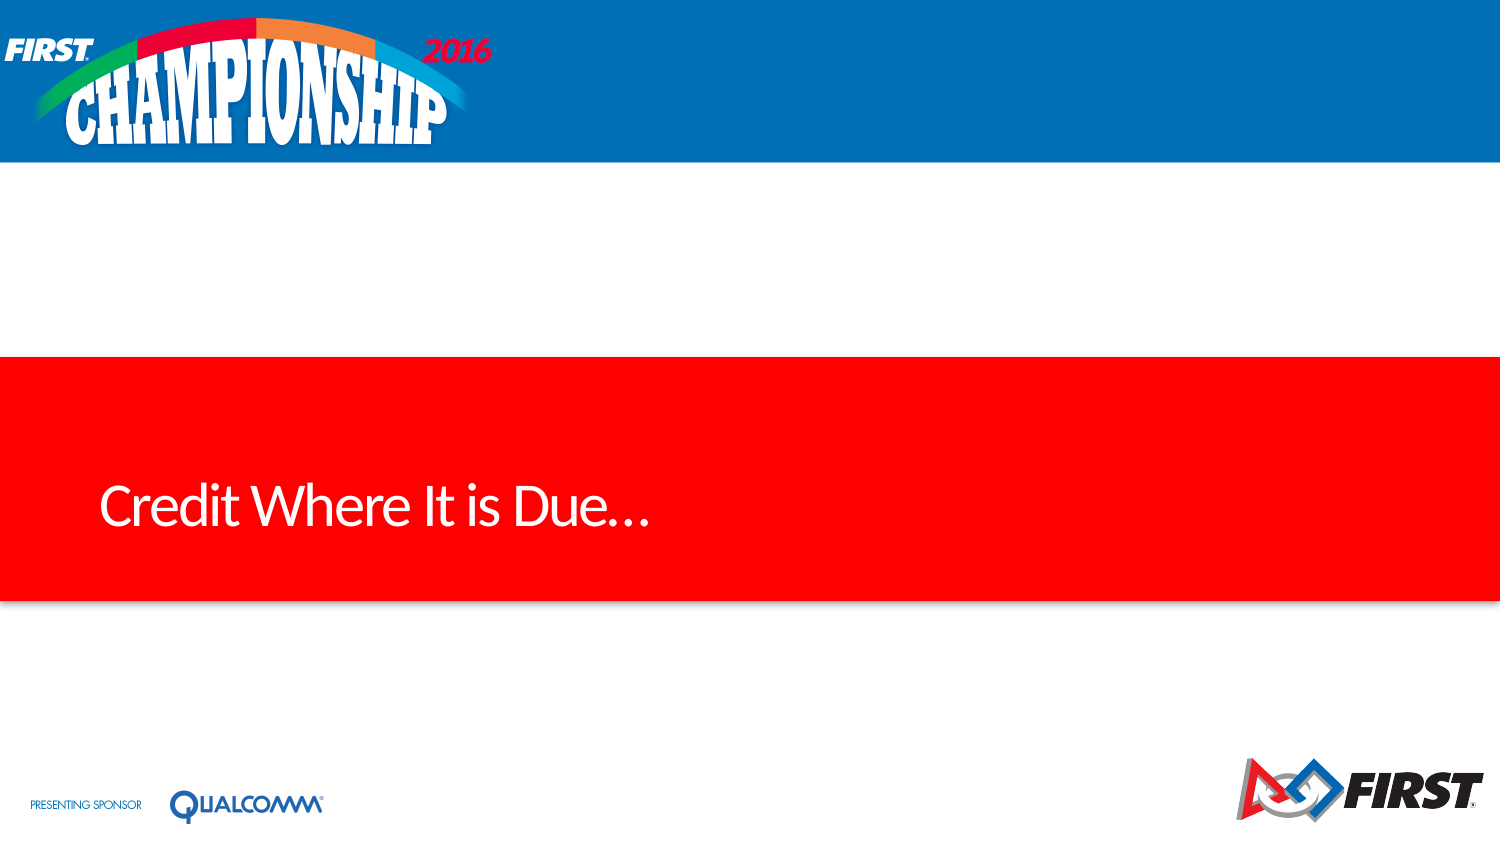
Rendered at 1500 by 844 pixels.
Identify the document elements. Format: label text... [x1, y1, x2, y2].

title Credit Where It is Due… [85, 456, 1361, 624]
picture [11, 770, 355, 835]
picture [0, 0, 1500, 270]
picture [1236, 758, 1484, 823]
